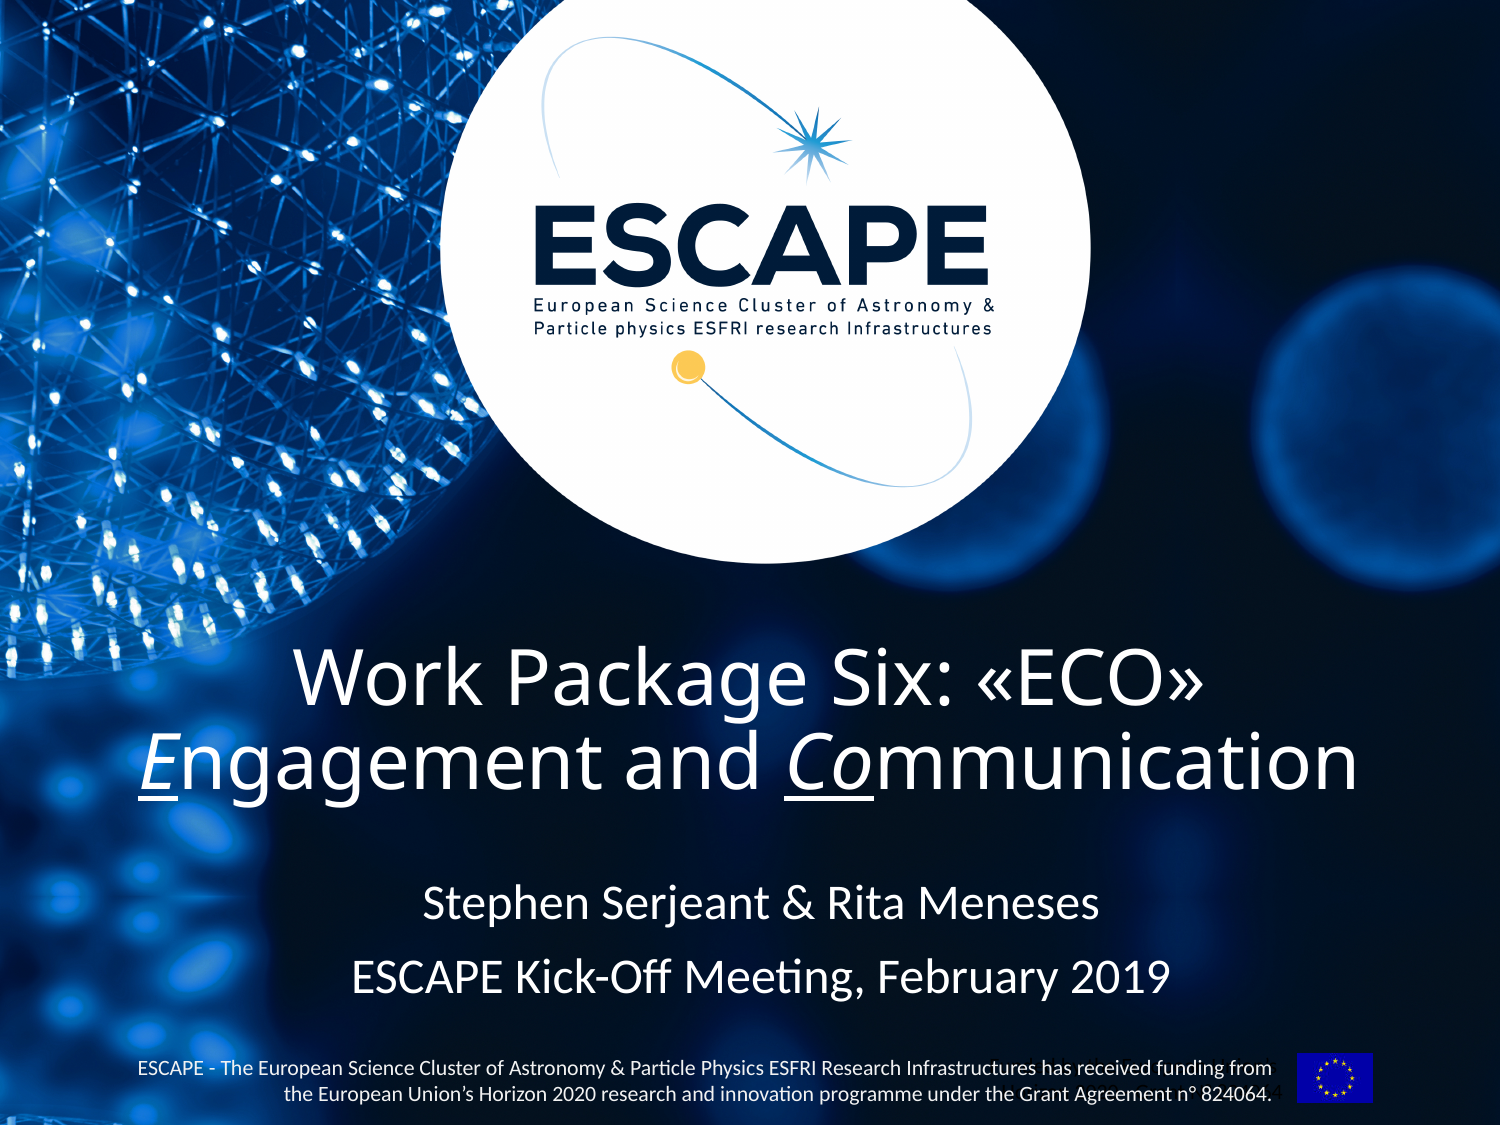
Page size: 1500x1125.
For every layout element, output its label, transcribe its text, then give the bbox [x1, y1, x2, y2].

title Work Package Six: «ECO» Engagement and Communication [108, 552, 1392, 815]
subtitle Stephen Serjeant & Rita Meneses ESCAPE Kick-Off Meeting, February 2019 [198, 868, 1324, 1029]
picture [0, 0, 1500, 1125]
